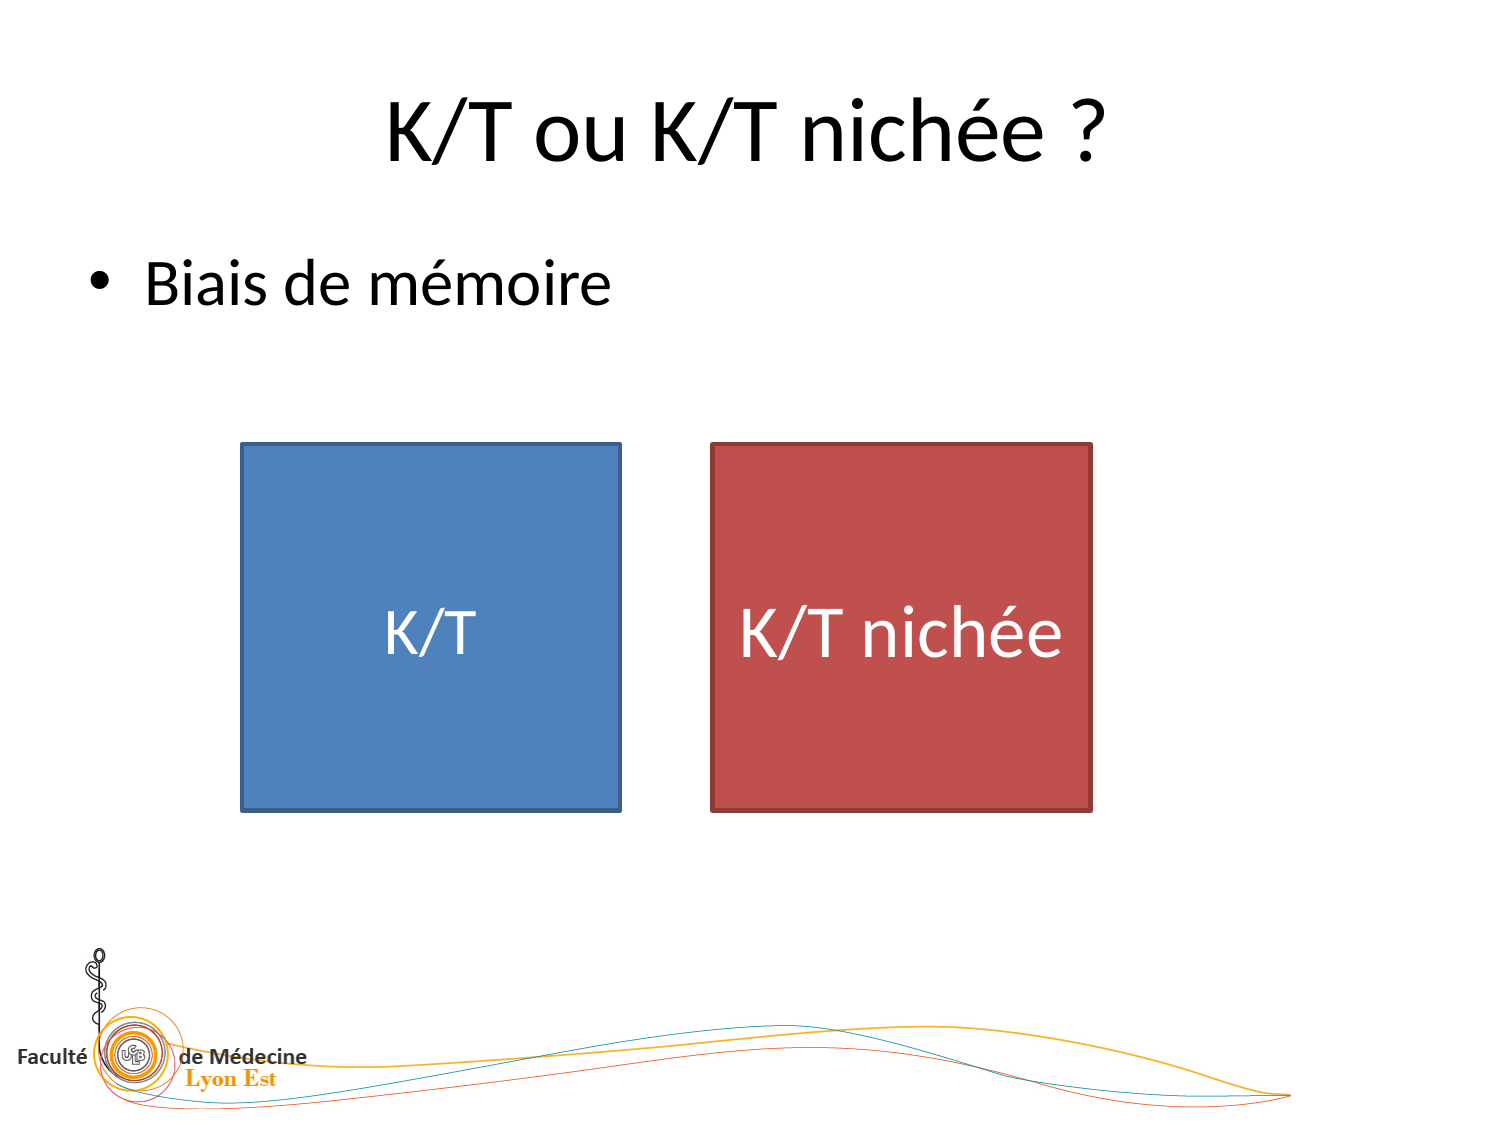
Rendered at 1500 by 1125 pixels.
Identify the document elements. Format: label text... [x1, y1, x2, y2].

list Biais de mémoire [73, 231, 1424, 975]
text_box K/T [240, 442, 622, 813]
picture [17, 948, 1291, 1109]
text_box K/T nichée [710, 442, 1093, 813]
title K/T ou K/T nichée ? [73, 30, 1424, 219]
